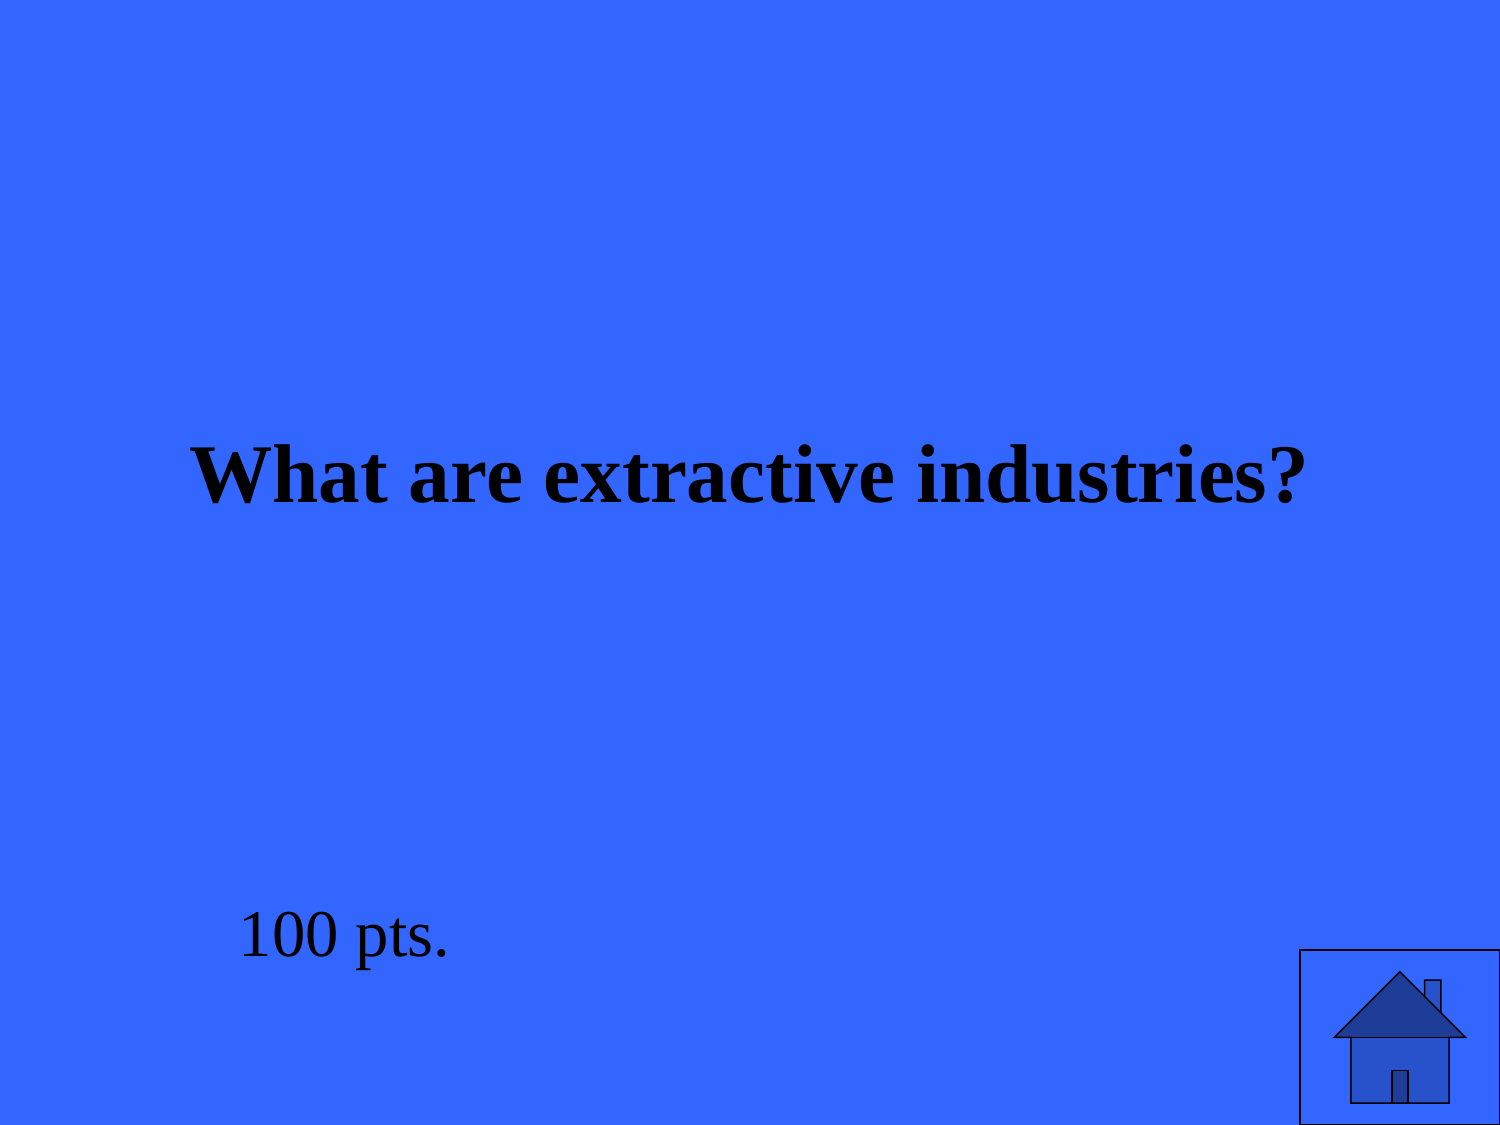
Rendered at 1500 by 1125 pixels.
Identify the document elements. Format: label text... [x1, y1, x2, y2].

text_box 100 pts. [223, 881, 483, 977]
text_box [1299, 950, 1500, 1125]
title What are extractive industries? [112, 374, 1388, 563]
